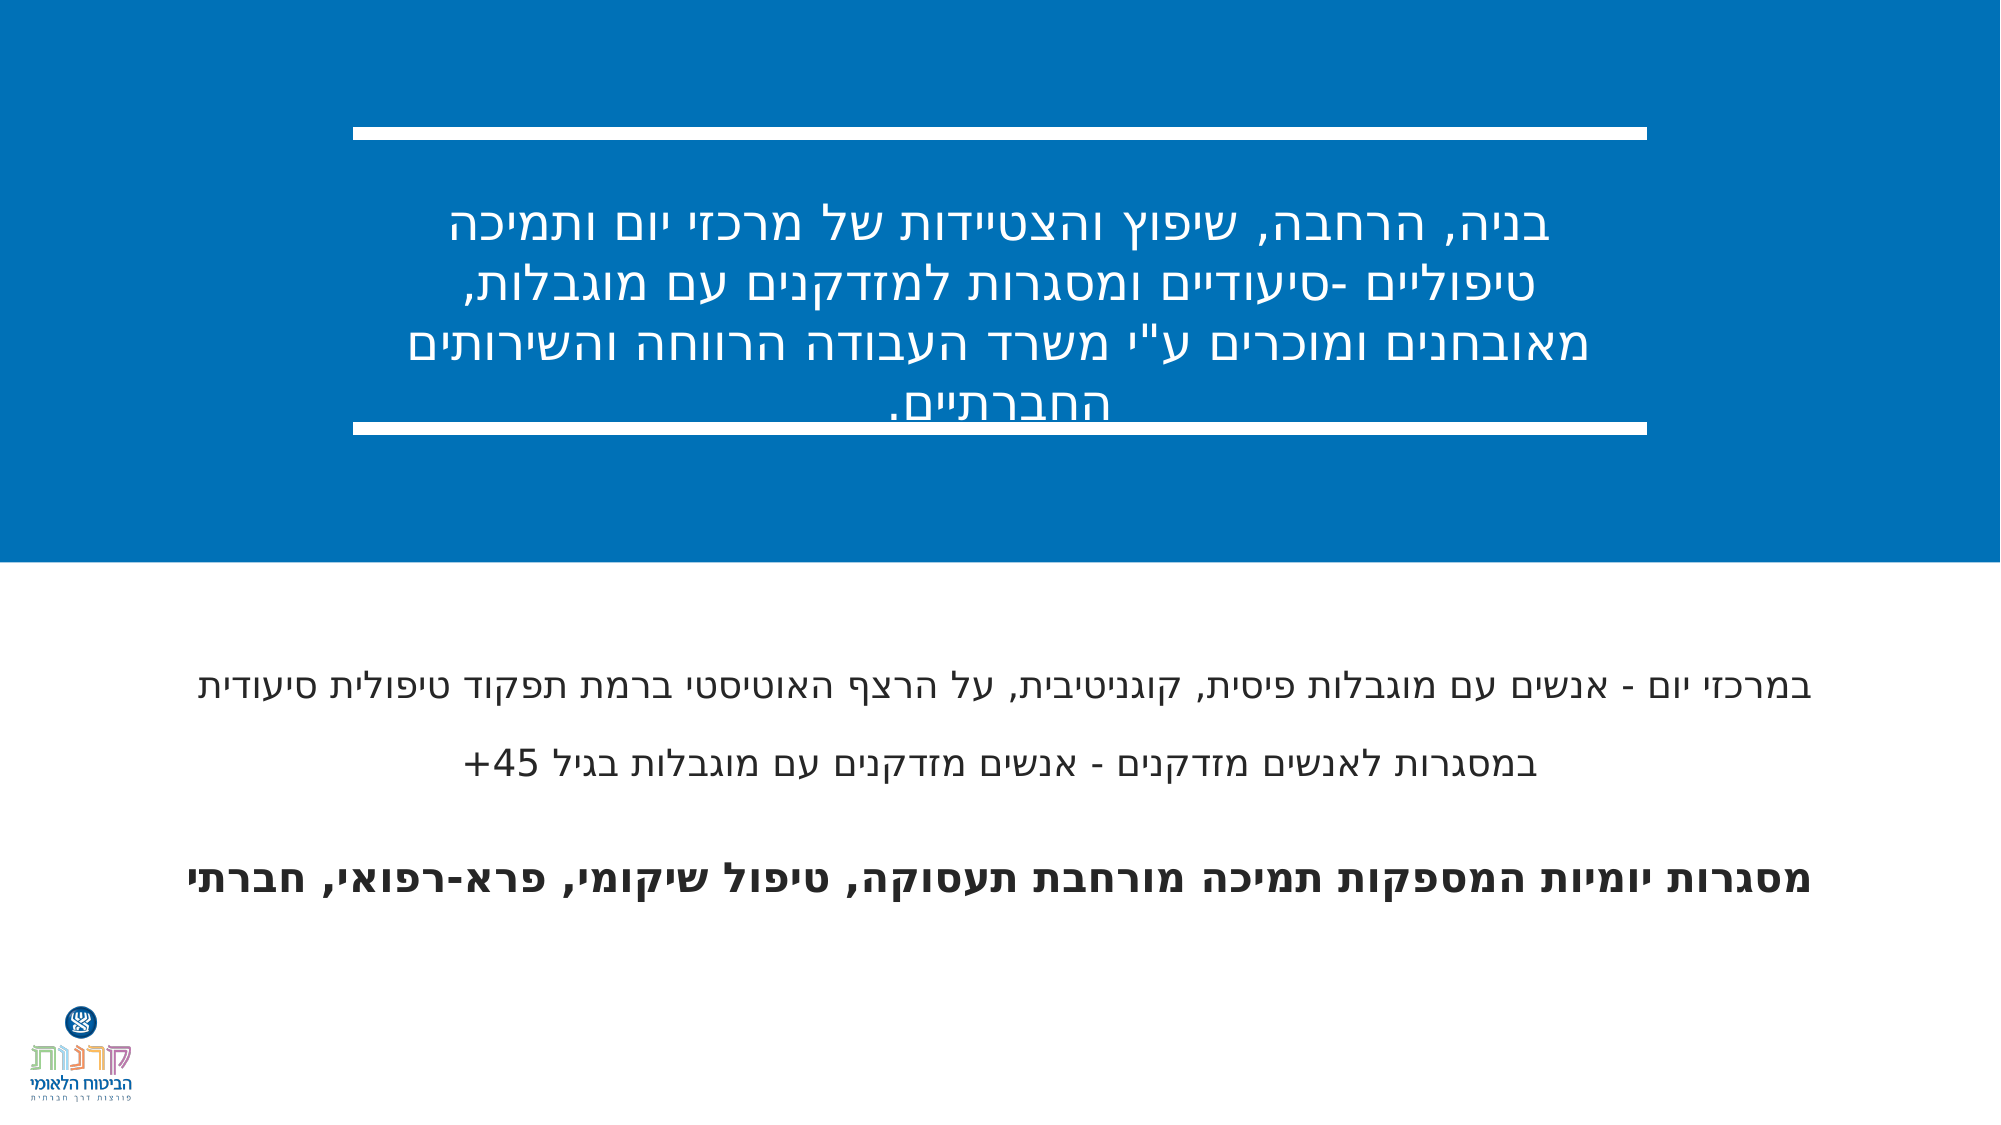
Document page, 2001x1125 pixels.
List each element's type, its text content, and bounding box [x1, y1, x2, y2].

text_box [0, 0, 2000, 563]
text_box במרכזי יום - אנשים עם מוגבלות פיסית, קוגניטיבית, על הרצף האוטיסטי ברמת תפקוד טיפולית סיעודית במסגרות לאנשים מזדקנים - אנשים מזדקנים עם מוגבלות בגיל 45+ מסגרות יומיות המספקות תמיכה מורחבת תעסוקה, טיפול שיקומי, פרא-רפואי, חברתי [0, 653, 2000, 909]
text_box בניה, הרחבה, שיפוץ והצטיידות של מרכזי יום ותמיכה טיפוליים -סיעודיים ומסגרות למזדקנים עם מוגבלות, מאובחנים ומוכרים ע"י משרד העבודה הרווחה והשירותים החברתיים. [353, 182, 1647, 422]
picture [22, 1001, 143, 1102]
